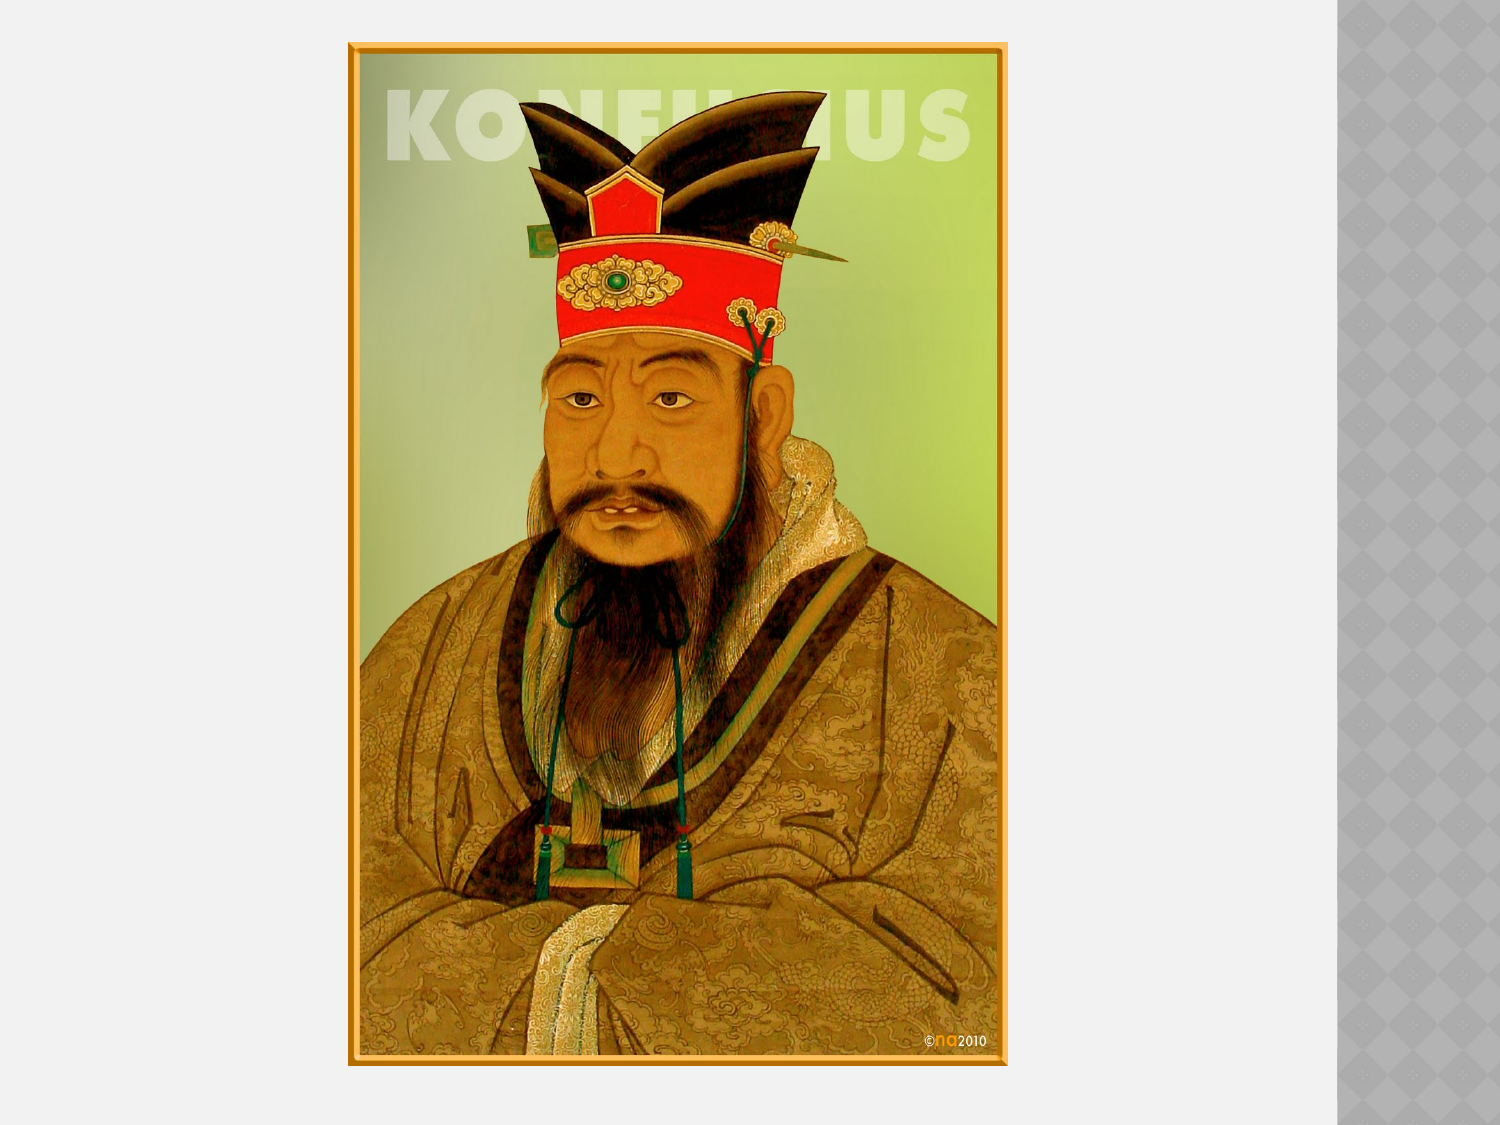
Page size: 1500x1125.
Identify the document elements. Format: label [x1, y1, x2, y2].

picture [347, 42, 1008, 1067]
